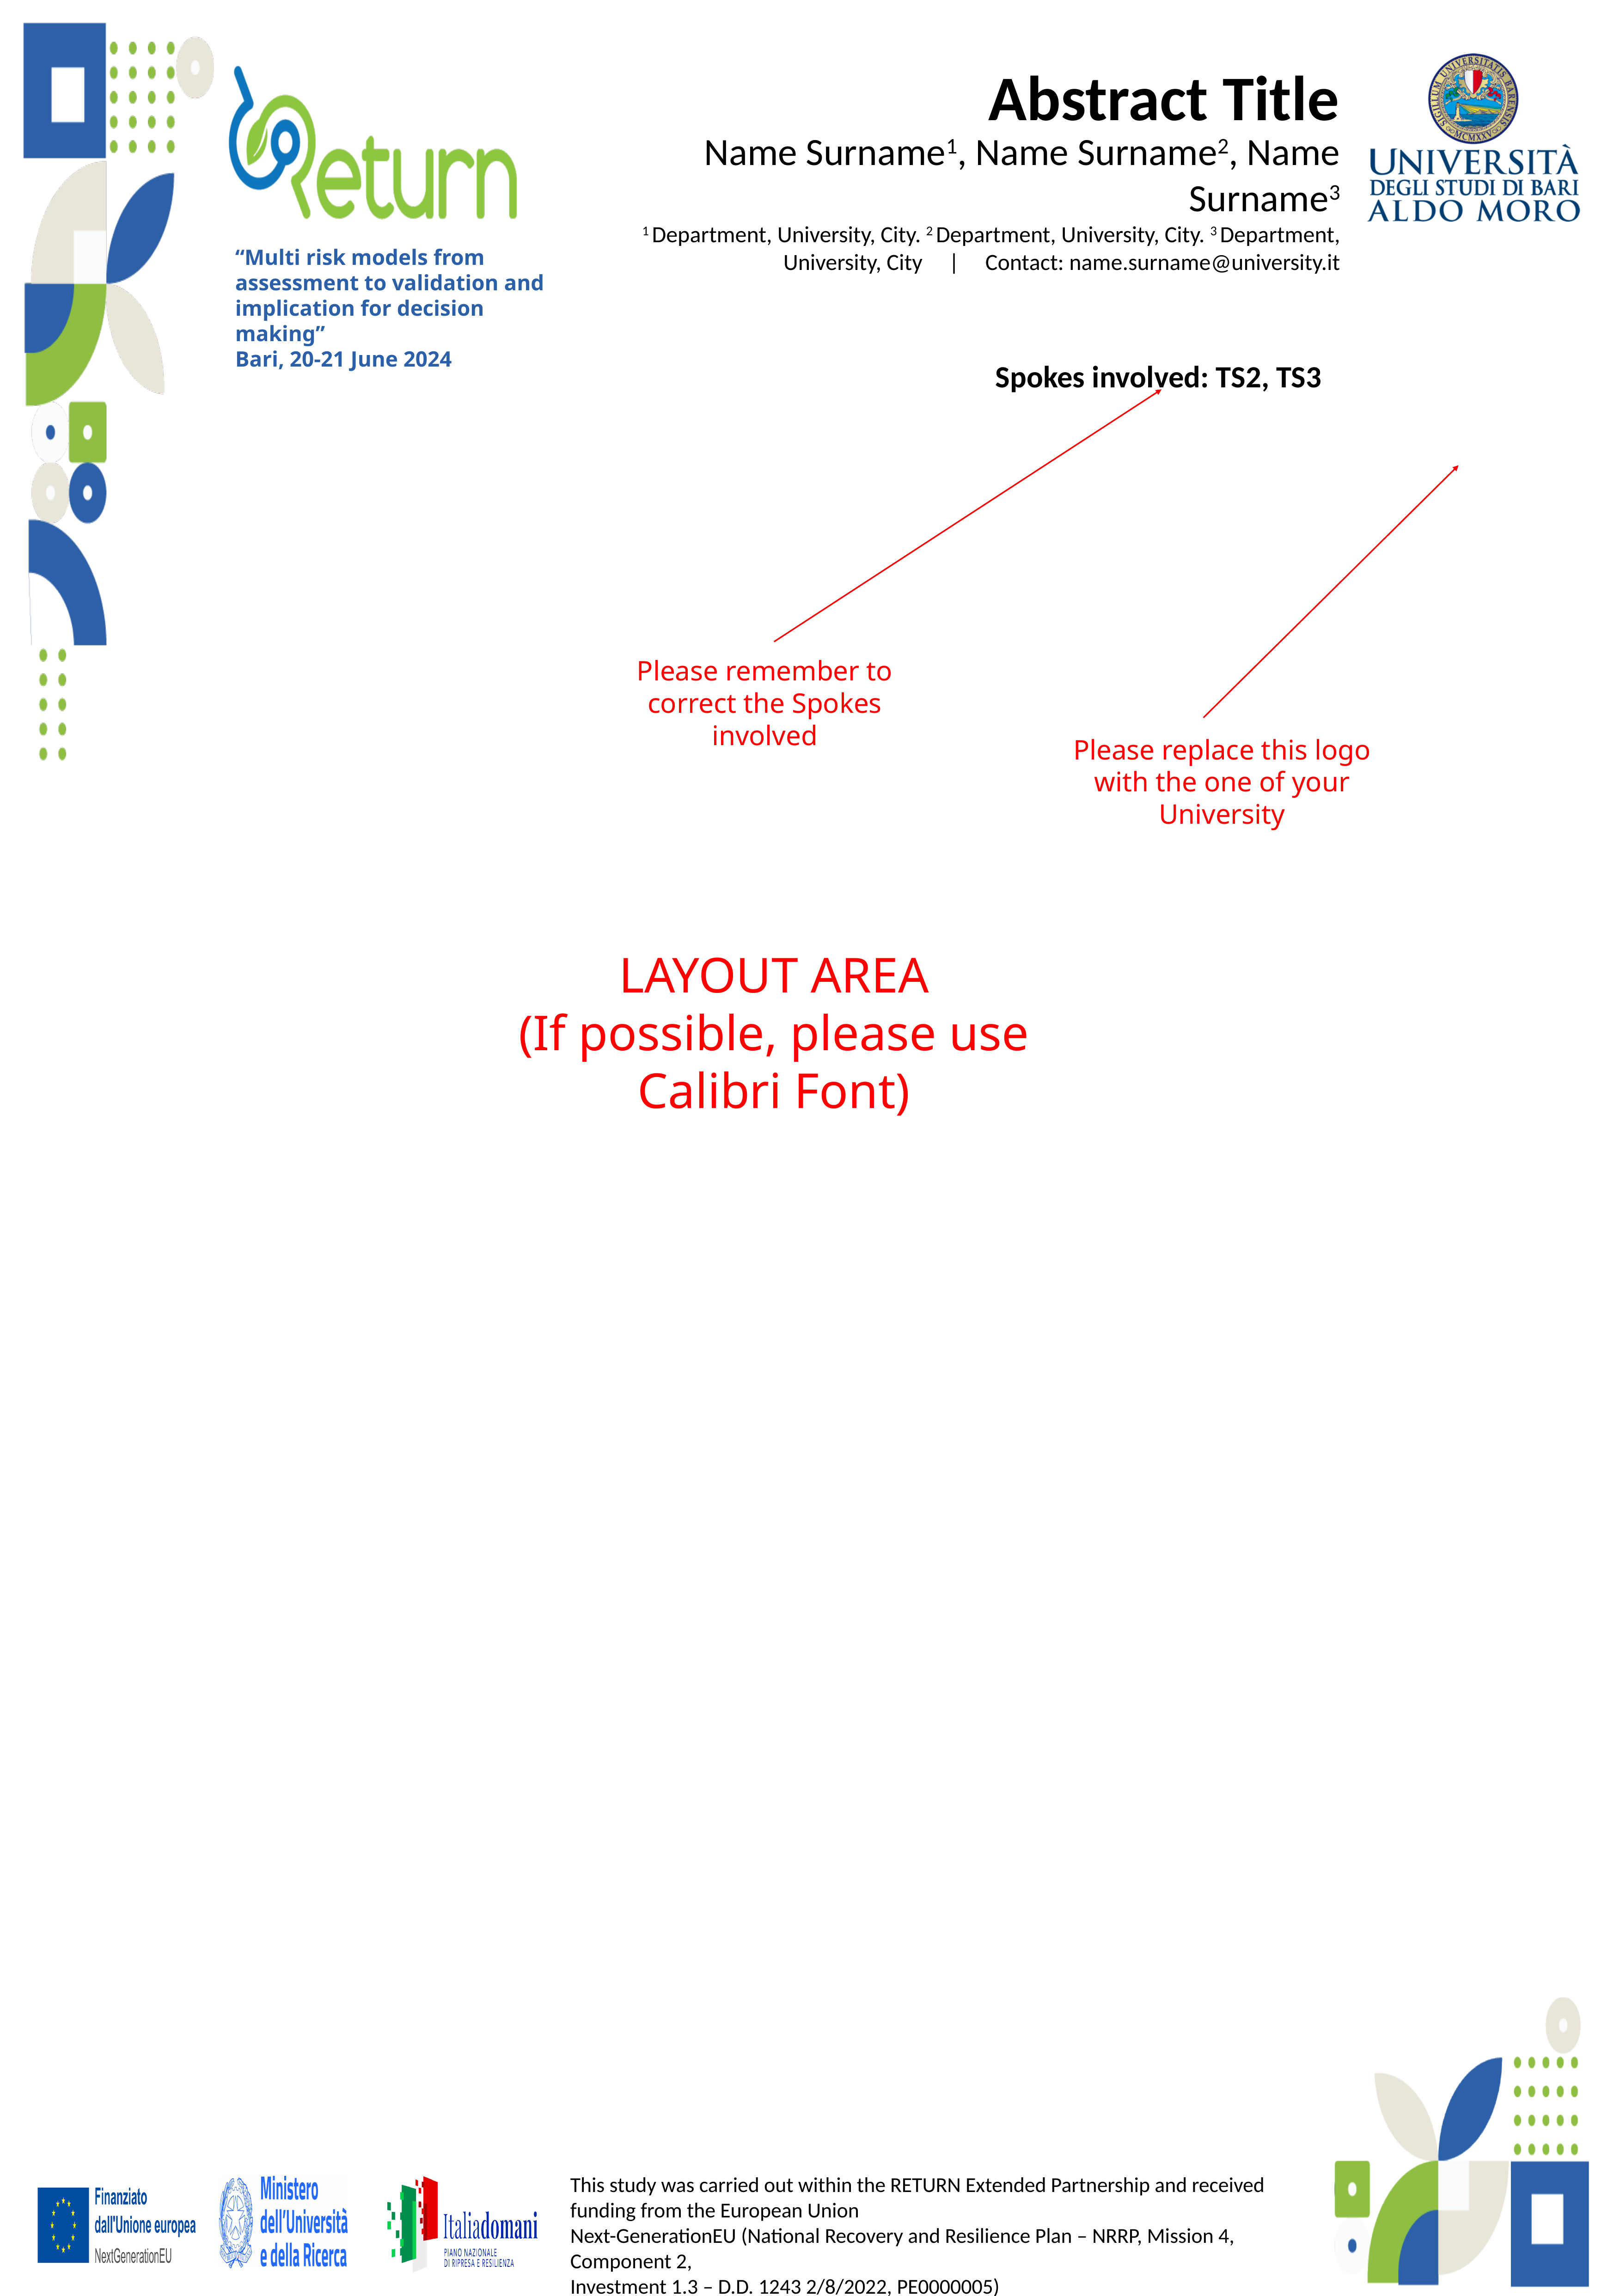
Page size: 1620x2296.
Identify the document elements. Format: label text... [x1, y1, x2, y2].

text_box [23, 23, 1589, 2289]
picture [1355, 43, 1592, 233]
text_box Abstract Title [14, 53, 23, 136]
